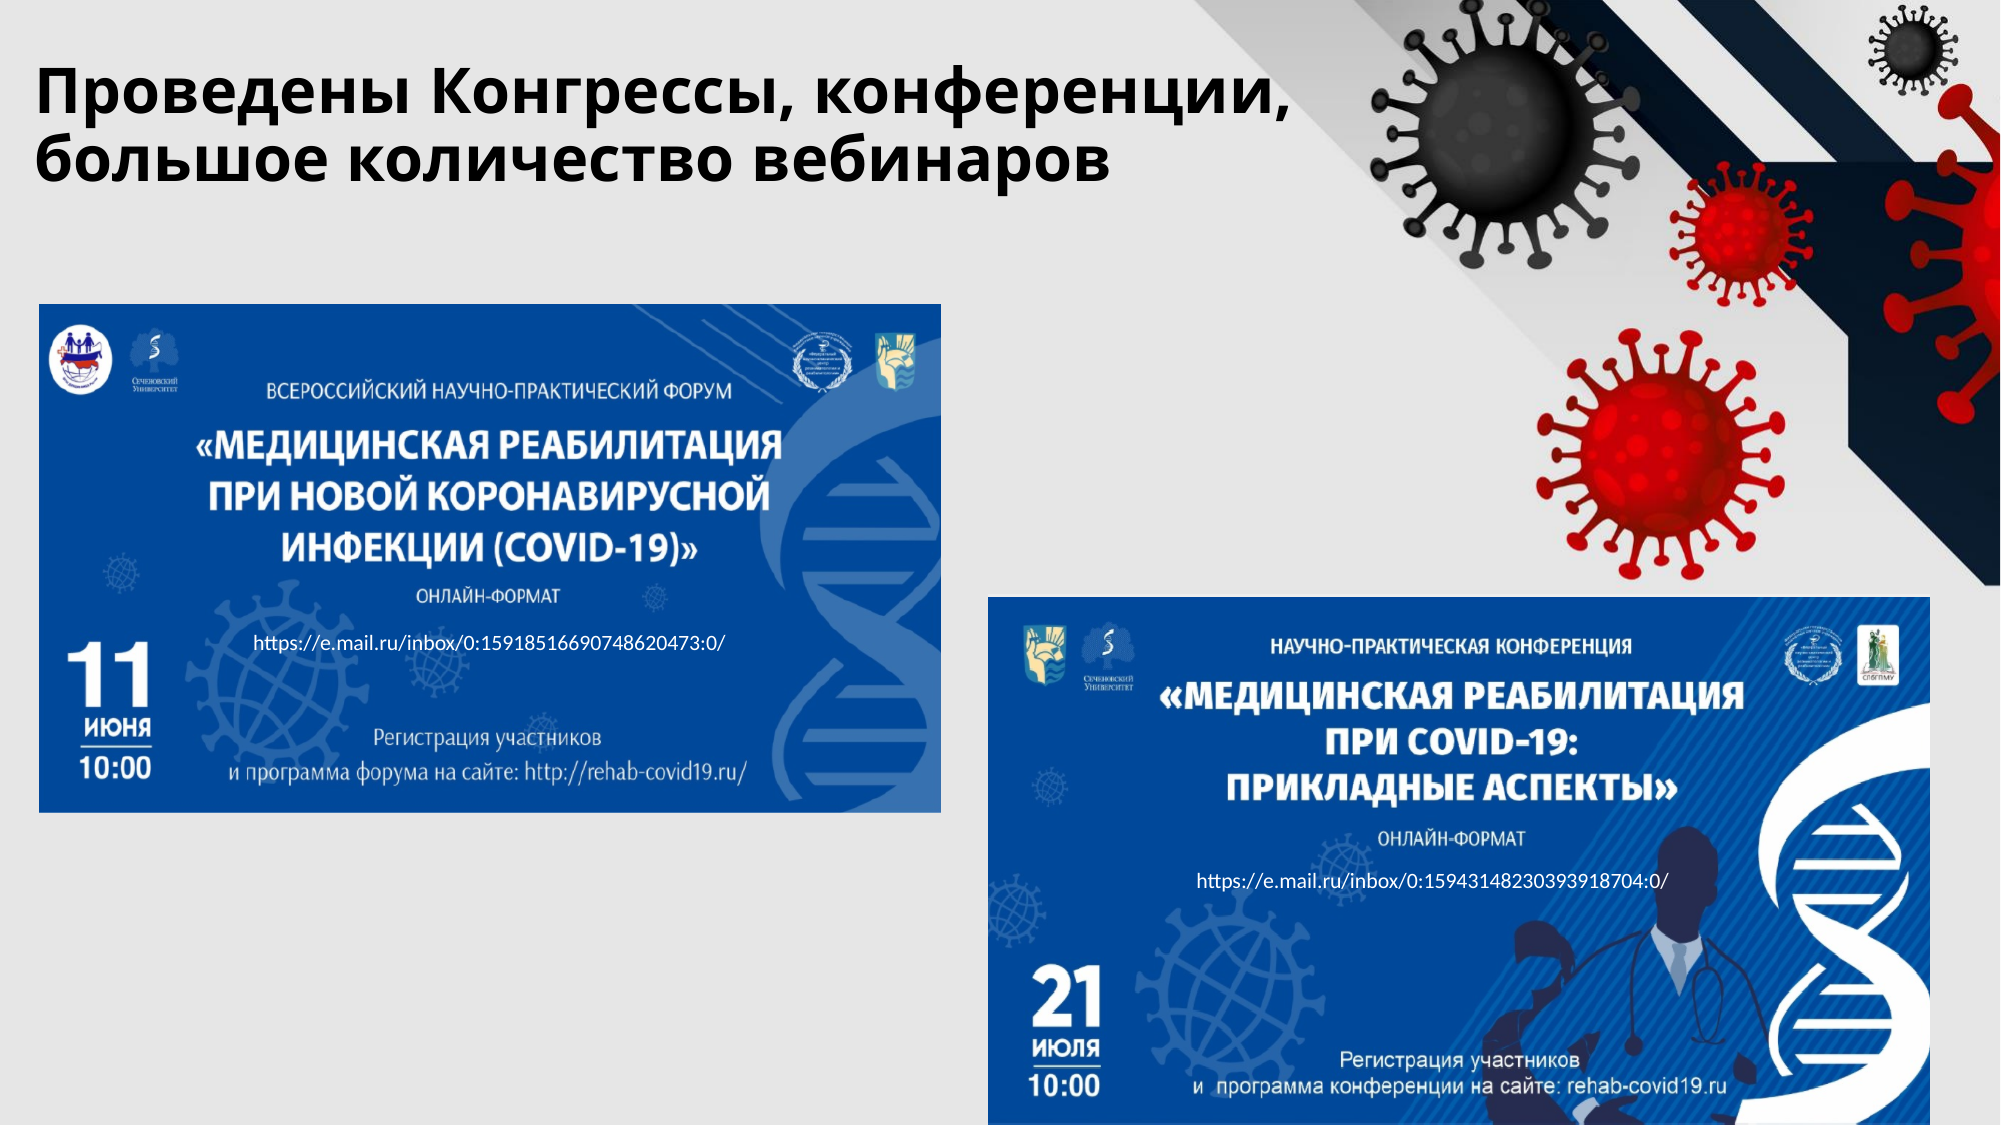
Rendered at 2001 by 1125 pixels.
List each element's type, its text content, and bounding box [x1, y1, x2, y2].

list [39, 304, 941, 813]
title Проведены Конгрессы, конференции, большое количество вебинаров [19, 30, 1390, 300]
picture [0, 0, 2001, 1125]
